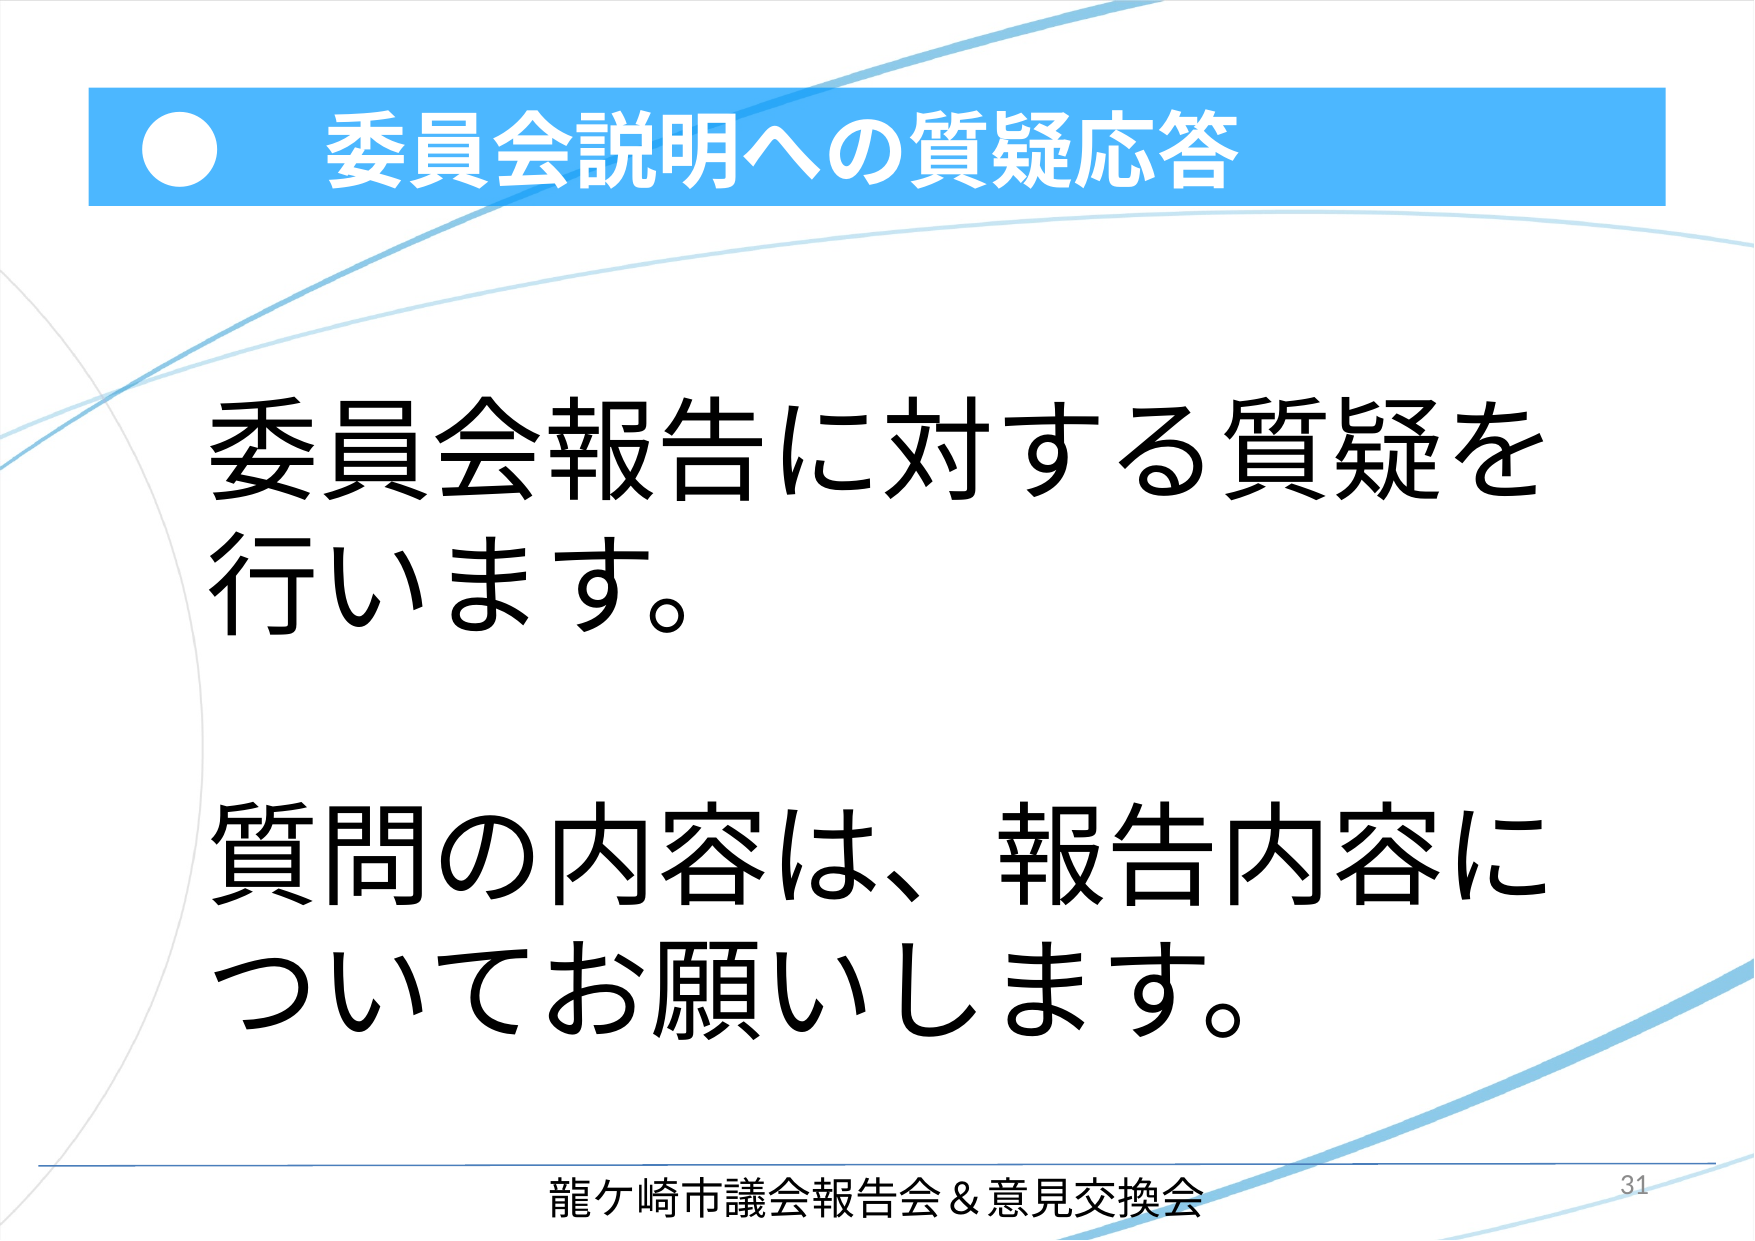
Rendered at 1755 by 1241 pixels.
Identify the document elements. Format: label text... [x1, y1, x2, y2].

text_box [38, 1163, 1717, 1167]
text_box 委員会報告に対する質疑を行います。 質問の内容は、報告内容についてお願いします。 [191, 372, 1610, 1062]
title ● 委員会説明への質疑応答 [121, 88, 1634, 207]
picture [0, 0, 1754, 1240]
text_box 龍ケ崎市議会報告会＆意見交換会 [439, 1177, 1314, 1231]
slide_number 31 [1257, 1149, 1667, 1160]
slide_number 31 [1257, 1177, 1667, 1216]
